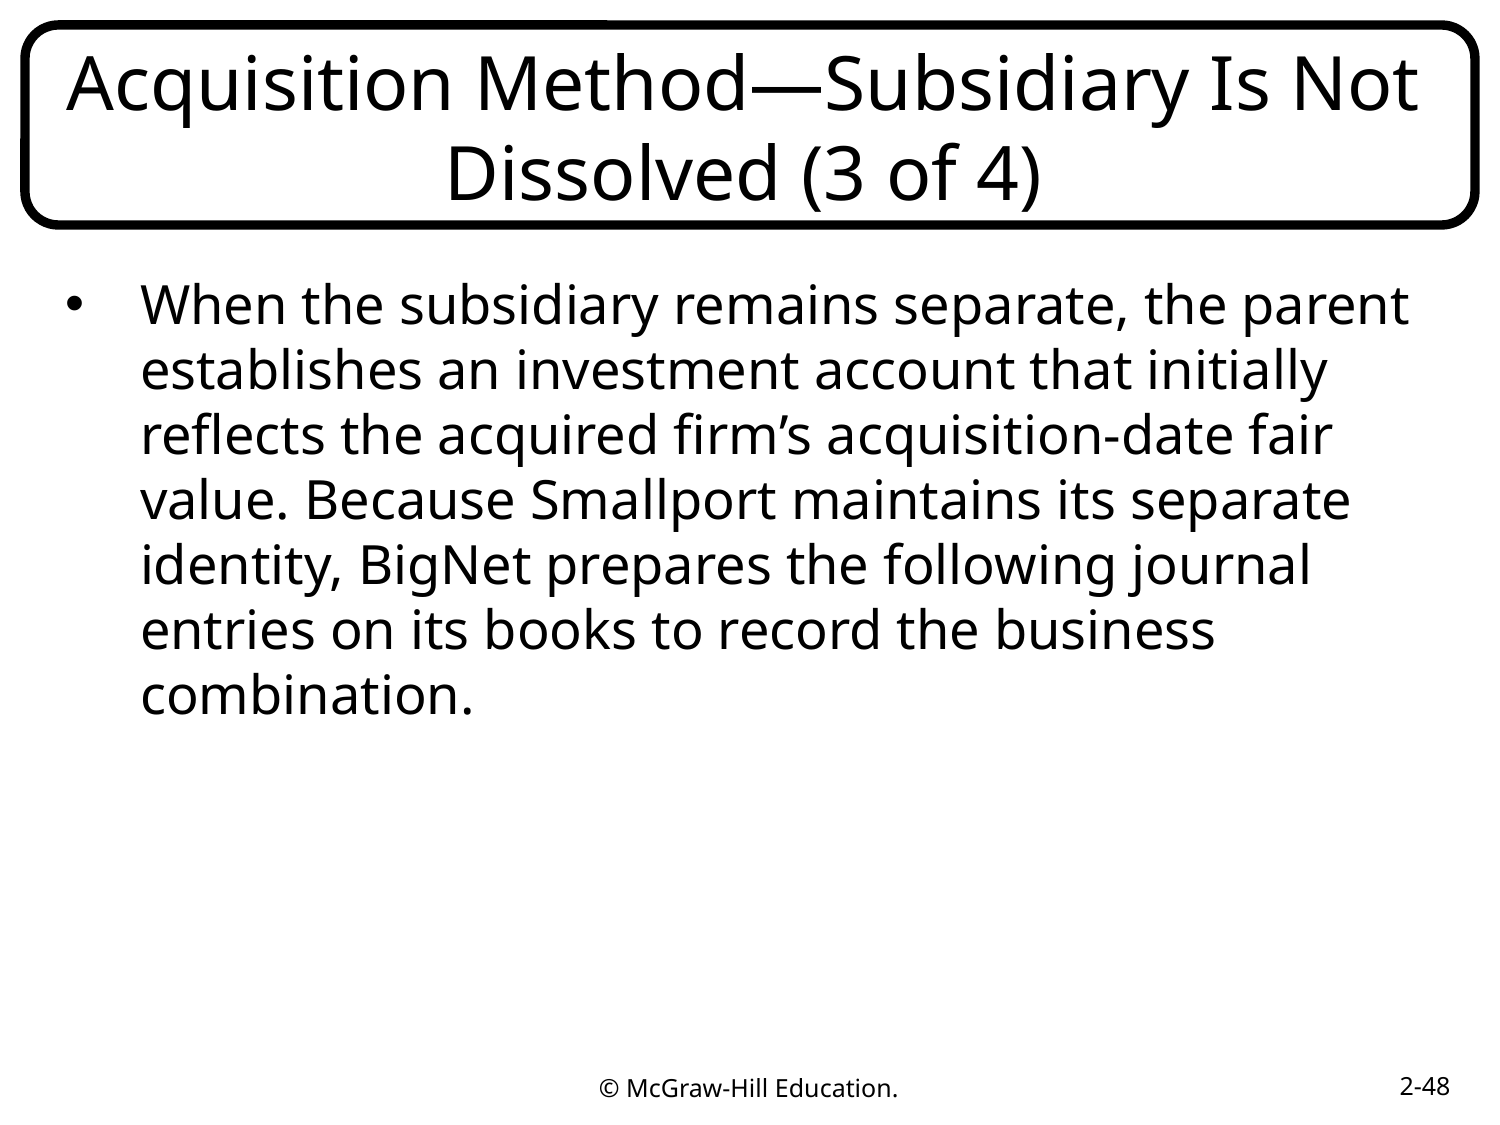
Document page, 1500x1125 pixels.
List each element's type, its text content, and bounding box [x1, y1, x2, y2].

title Acquisition Method—Subsidiary Is Not Dissolved (3 of 4) [37, 24, 1450, 225]
list When the subsidiary remains separate, the parent establishes an investment account that initially reflects the acquired firm’s acquisition-date fair value. Because Smallport maintains its separate identity, BigNet prepares the following journal entries on its books to record the business combination. [50, 262, 1450, 1038]
